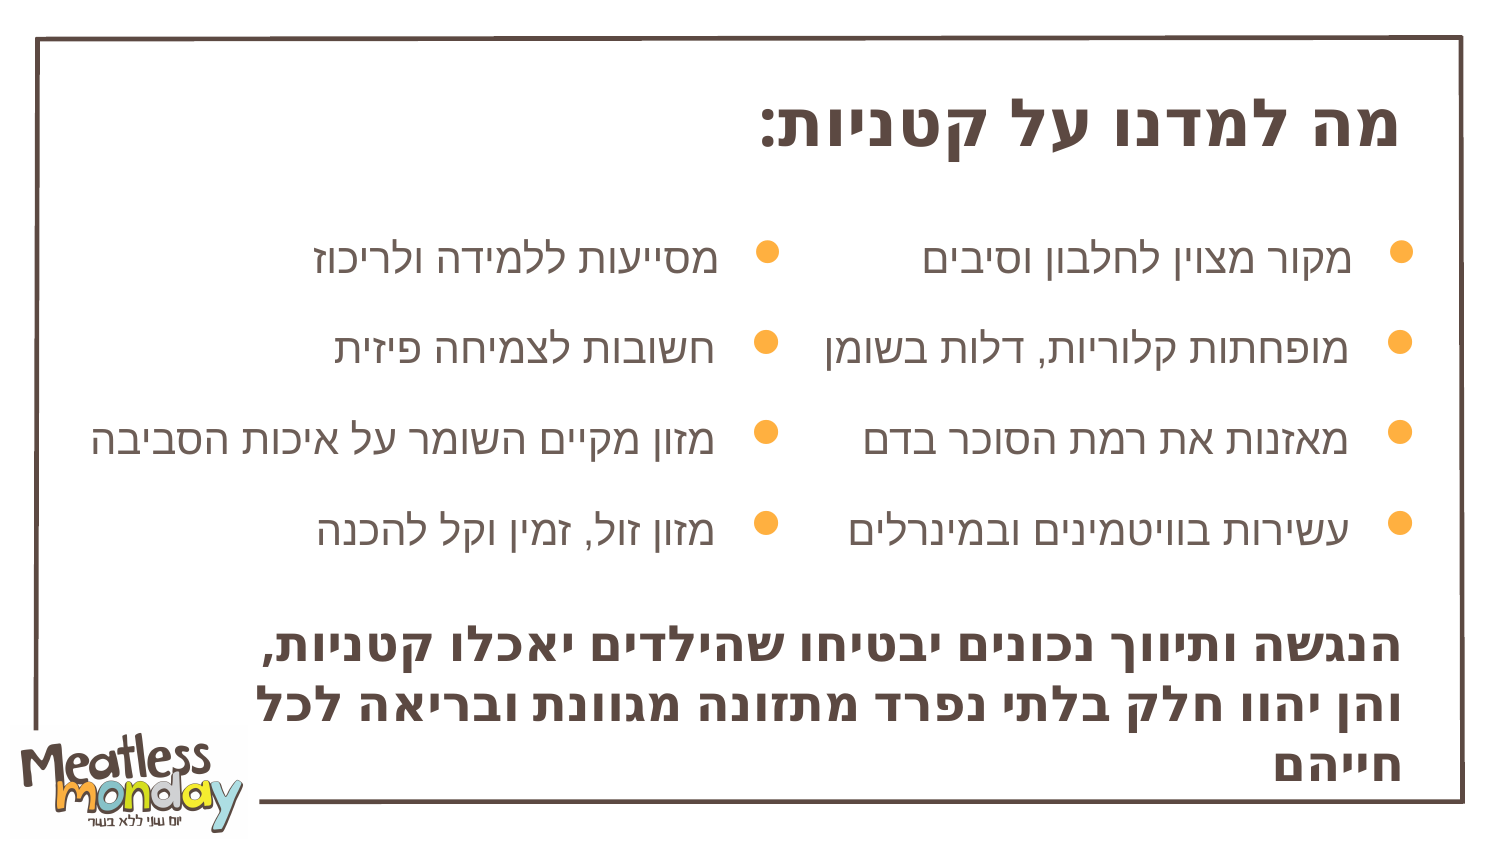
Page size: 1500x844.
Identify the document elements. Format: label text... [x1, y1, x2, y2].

text_box מה למדנו על קטניות: [58, 26, 1419, 225]
text_box הנגשה ותיווך נכונים יבטיחו שהילדים יאכלו קטניות, והן יהוו חלק בלתי נפרד מתזונה מגוונת ובריאה לכל חייהם [225, 604, 1419, 800]
text_box מסייעות ללמידה ולריכוז חשובות לצמיחה פיזית מזון מקיים השומר על איכות הסביבה מזון זול, זמין וקל להכנה [75, 225, 807, 561]
text_box מקור מצוין לחלבון וסיבים מופחתות קלוריות, דלות בשומן מאזנות את רמת הסוכר בדם עשירות בוויטמינים ובמינרלים [808, 224, 1441, 561]
picture [10, 725, 248, 839]
